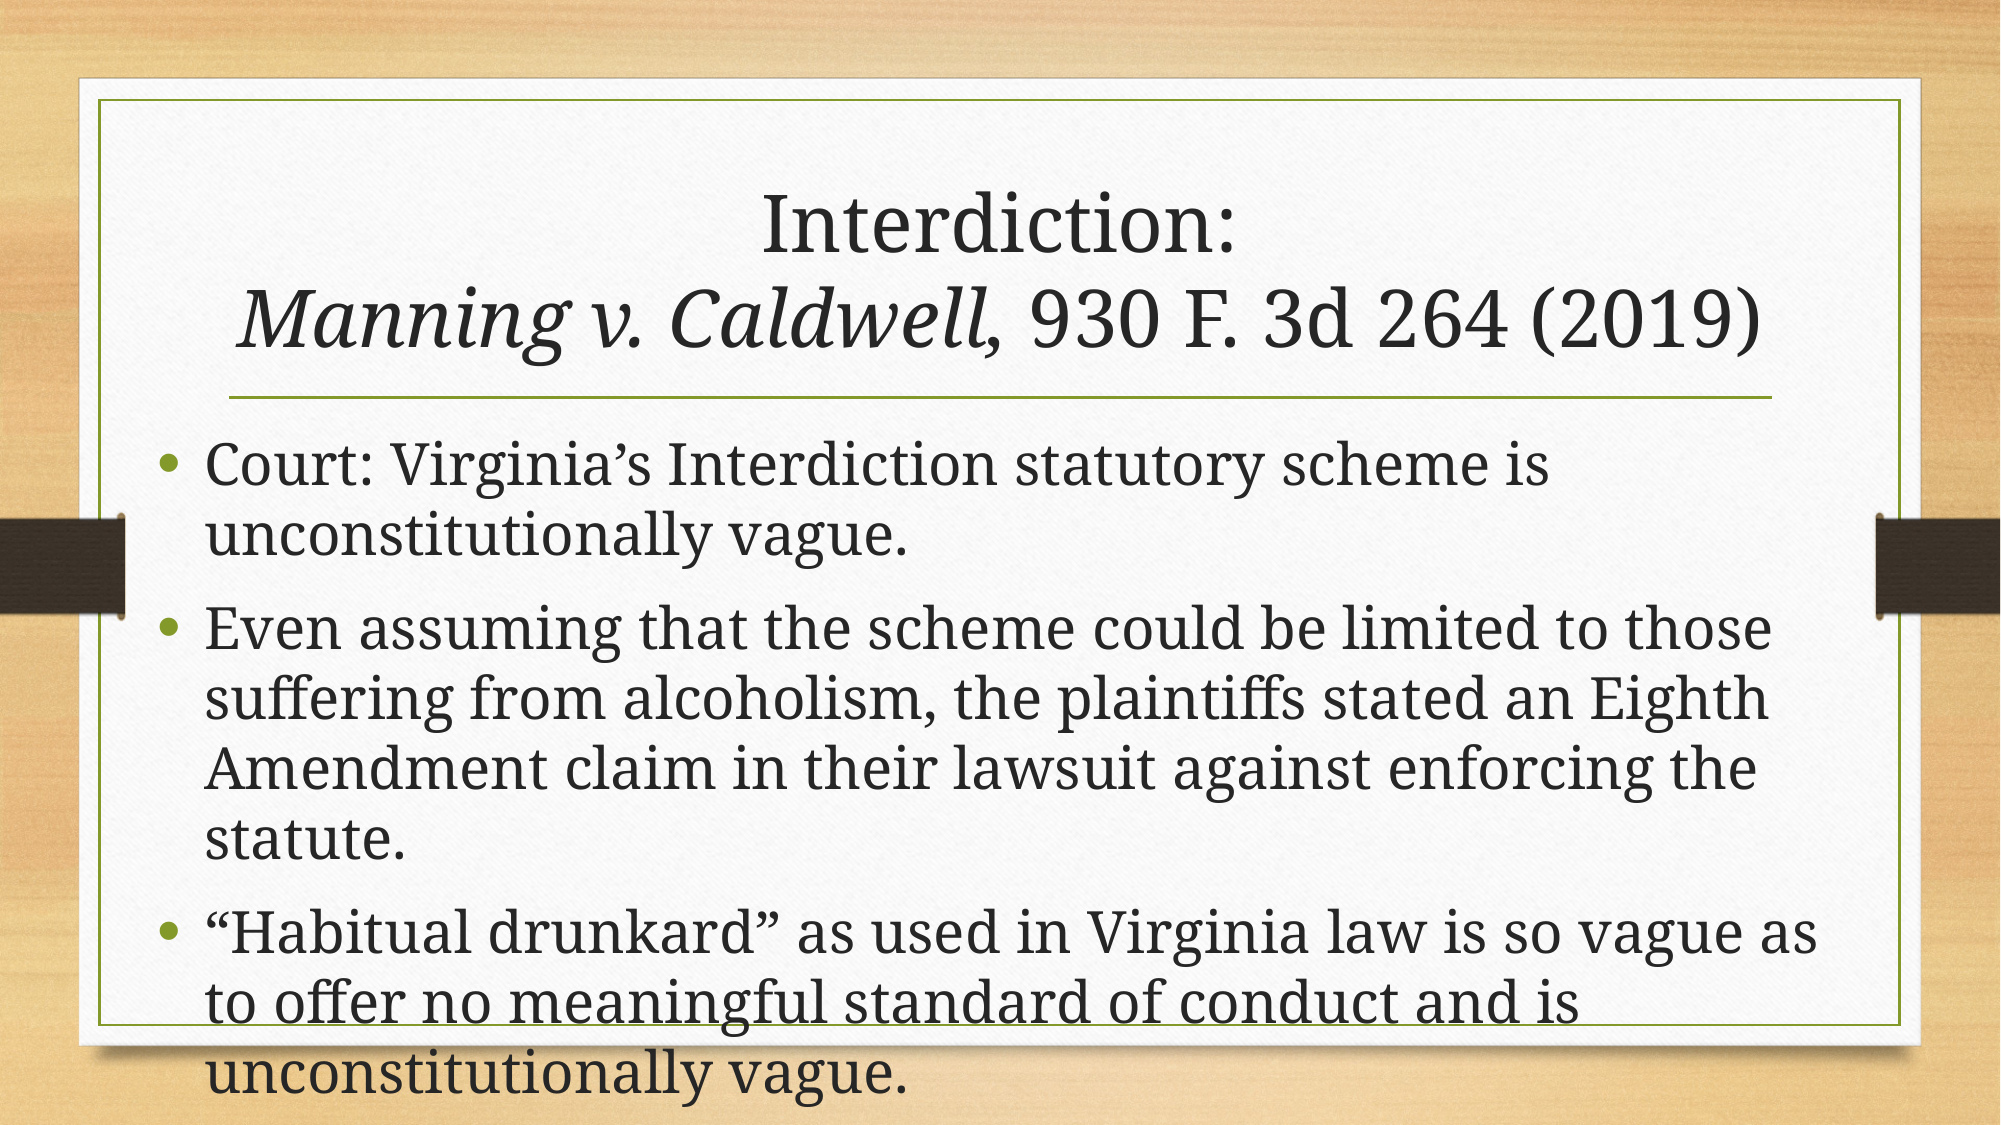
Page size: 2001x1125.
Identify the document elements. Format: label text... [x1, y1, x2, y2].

picture [0, 0, 2001, 1125]
title Interdiction: Manning v. Caldwell, 930 F. 3d 264 (2019) [212, 161, 1788, 375]
list Court: Virginia’s Interdiction statutory scheme is unconstitutionally vague. Even assuming that the scheme could be limited to those suffering from alcoholism, the plaintiffs stated an Eighth Amendment claim in their lawsuit against enforcing the statute. “Habitual drunkard” as used in Virginia law is so vague as to offer no meaningful standard of conduct and is unconstitutionally vague. [142, 419, 1894, 964]
